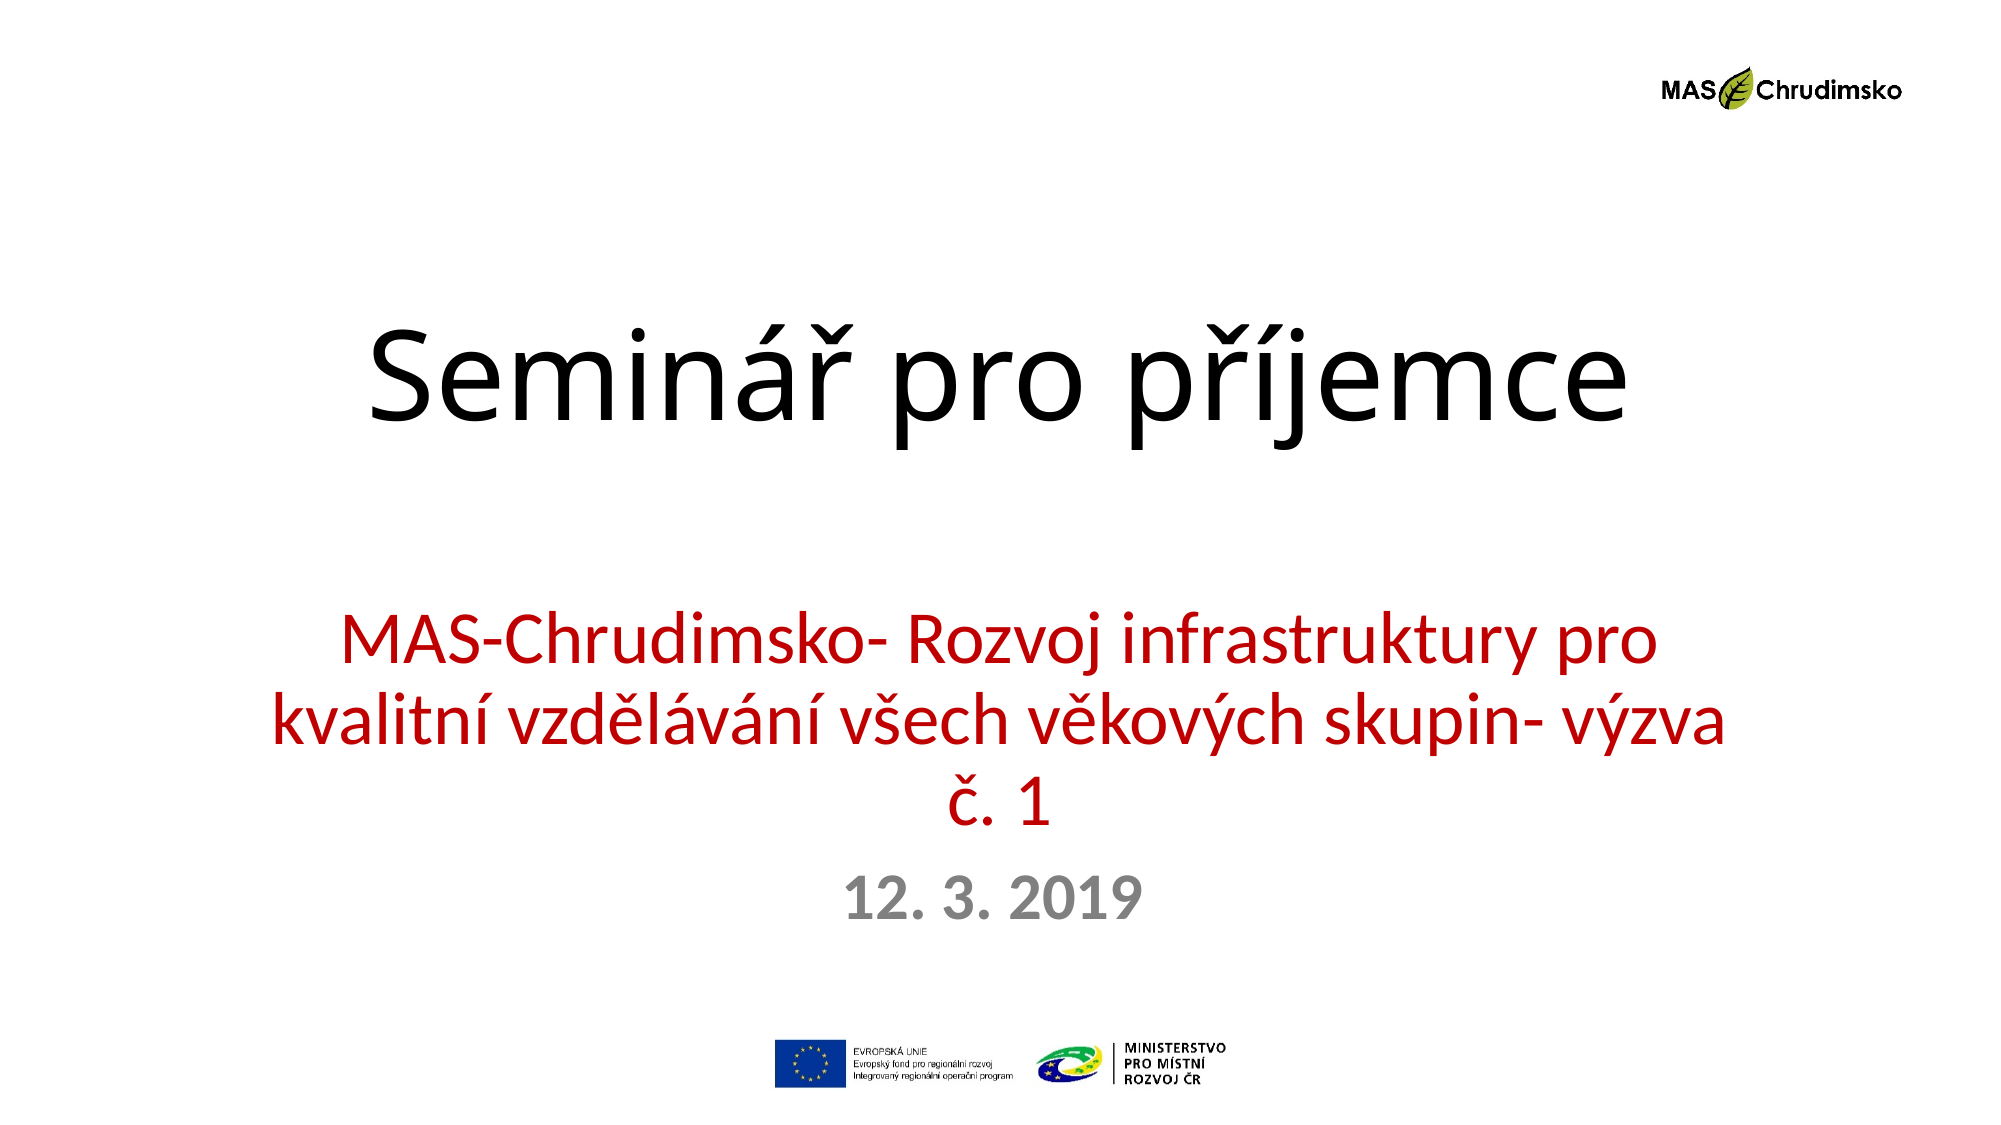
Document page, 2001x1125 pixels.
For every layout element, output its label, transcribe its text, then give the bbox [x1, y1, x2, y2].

picture [1641, 59, 1922, 116]
subtitle MAS-Chrudimsko- Rozvoj infrastruktury pro kvalitní vzdělávání všech věkových skupin- výzva č. 1 12. 3. 2019 [249, 590, 1750, 992]
picture [759, 1023, 1241, 1103]
title Seminář pro příjemce [249, 184, 1750, 456]
